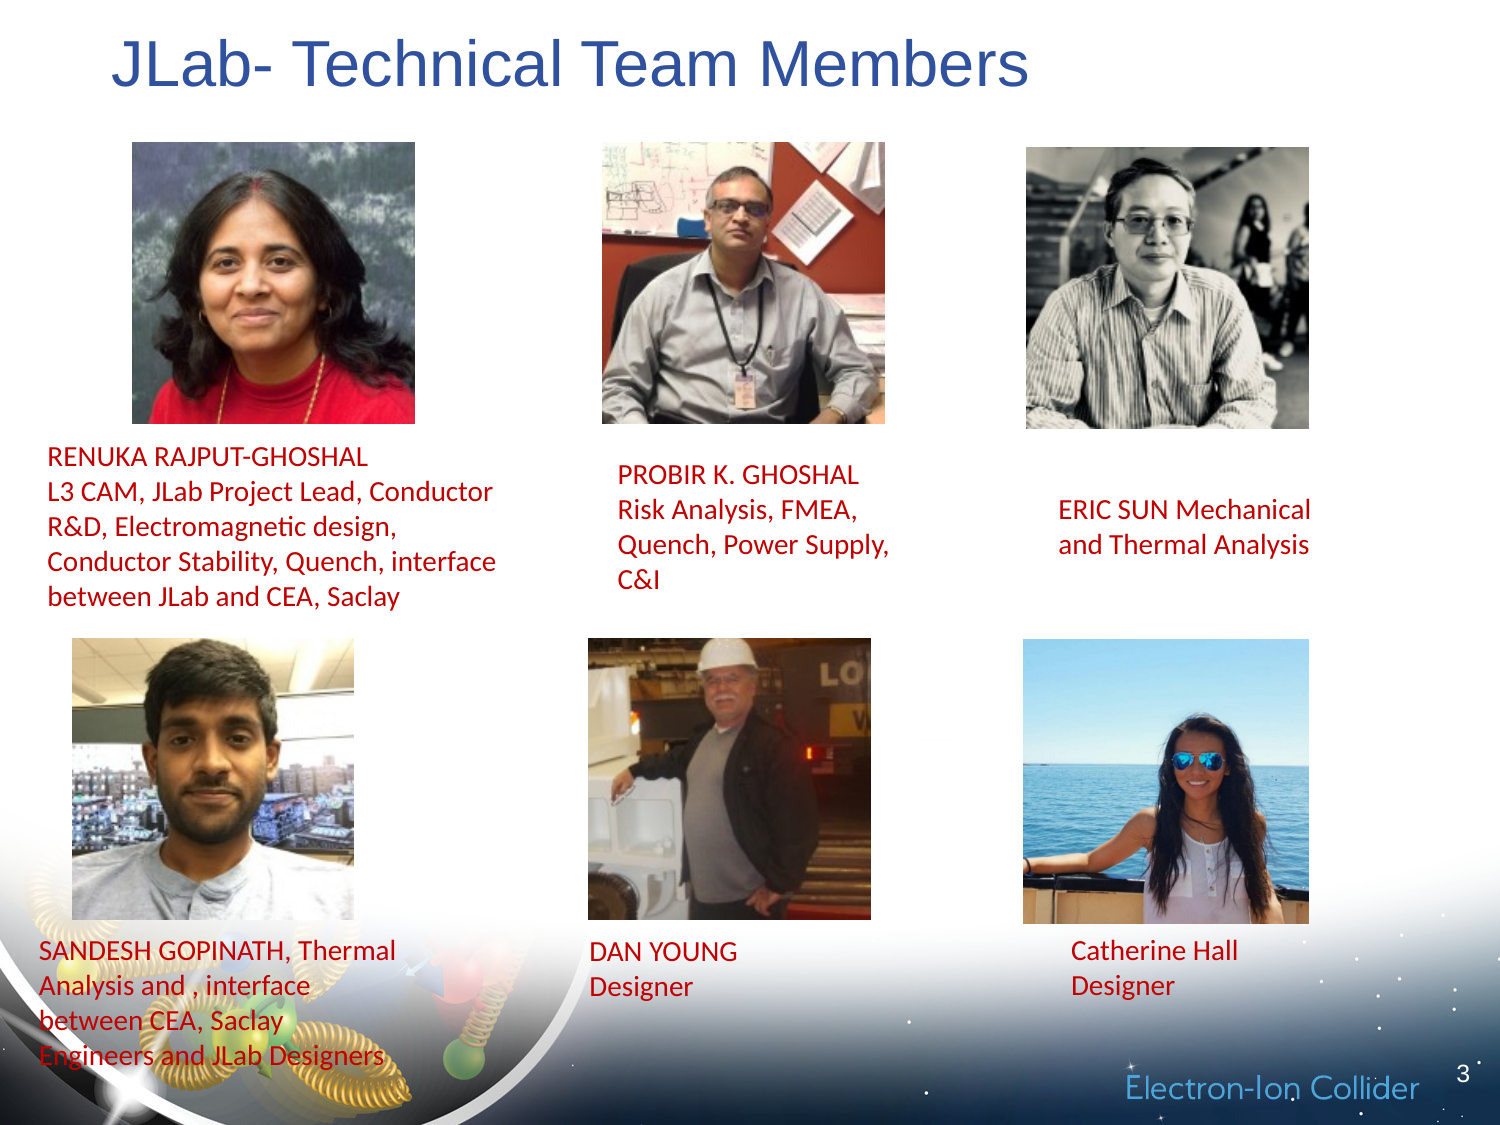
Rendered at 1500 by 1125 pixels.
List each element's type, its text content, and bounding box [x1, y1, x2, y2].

text_box ERIC SUN Mechanical and Thermal Analysis [1043, 483, 1334, 568]
text_box Catherine Hall Designer [1056, 923, 1328, 1009]
text_box PROBIR K. GHOSHAL Risk Analysis, FMEA, Quench, Power Supply, C&I [602, 447, 920, 603]
title JLab- Technical Team Members [96, 22, 1425, 109]
text_box DAN YOUNG Designer [574, 924, 754, 1010]
slide_number 3 [1147, 1042, 1486, 1103]
picture [0, 0, 1500, 1125]
text_box SANDESH GOPINATH, Thermal Analysis and , interface between CEA, Saclay Engineers and JLab Designers [24, 923, 415, 1079]
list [132, 142, 415, 424]
text_box RENUKA RAJPUT-GHOSHAL L3 CAM, JLab Project Lead, Conductor R&D, Electromagnetic design, Conductor Stability, Quench, interface between JLab and CEA, Saclay [32, 430, 526, 620]
